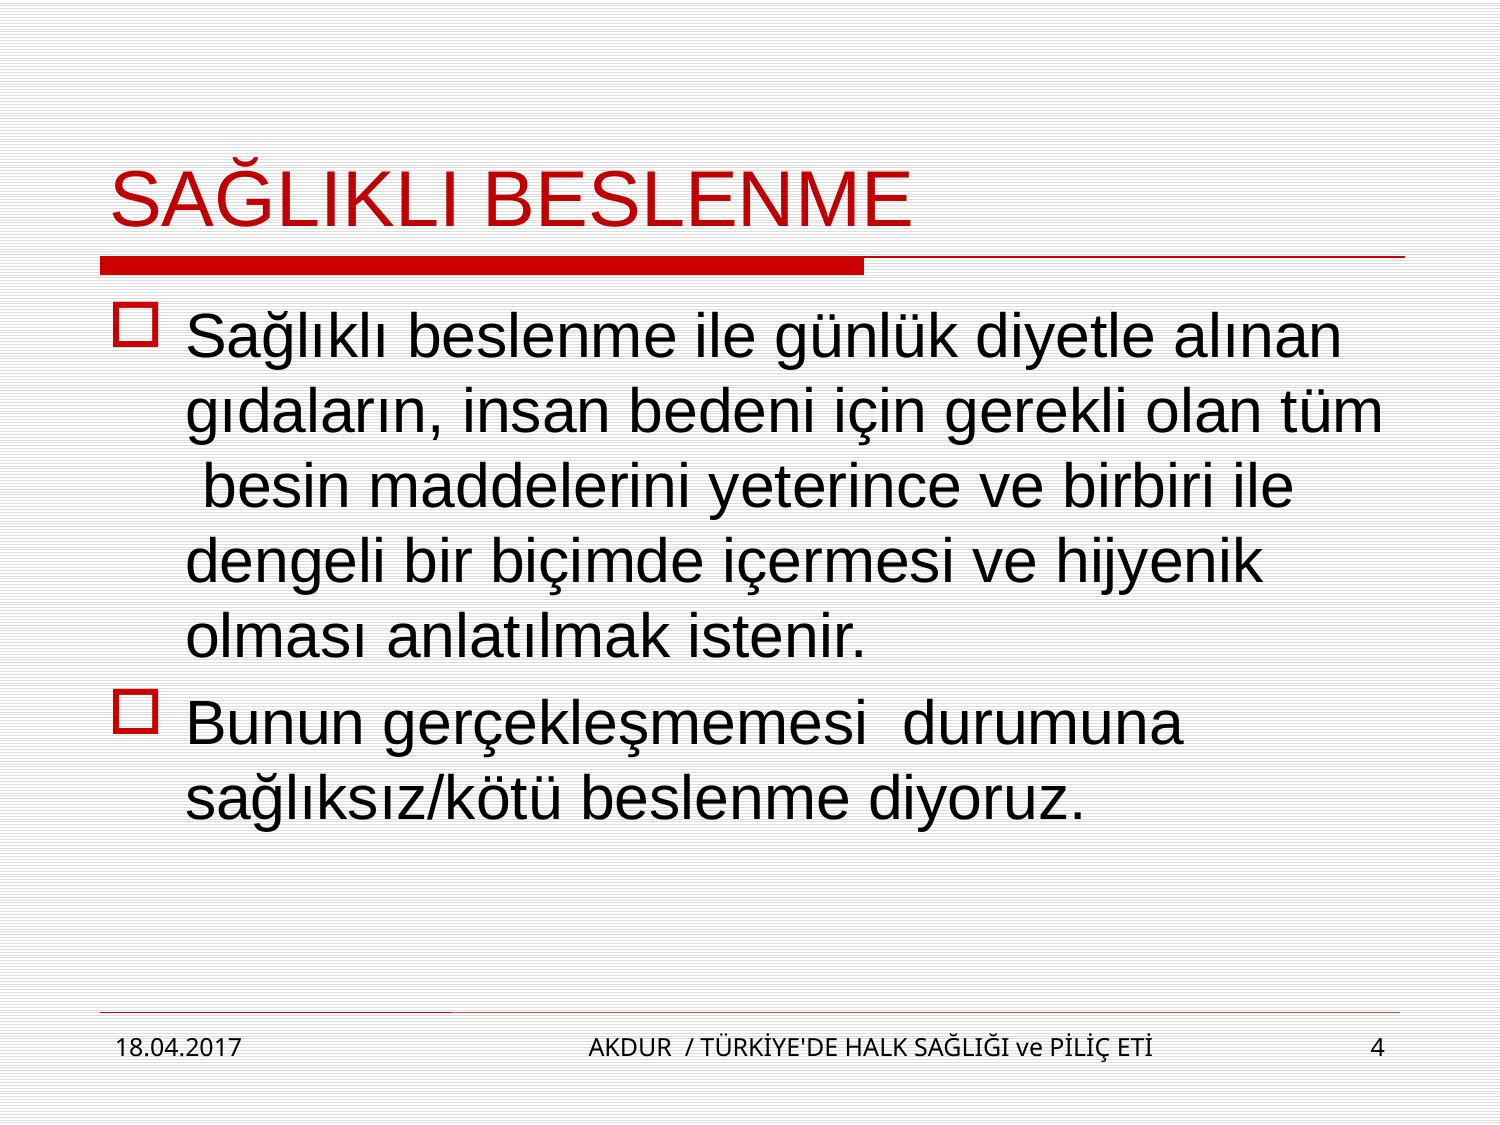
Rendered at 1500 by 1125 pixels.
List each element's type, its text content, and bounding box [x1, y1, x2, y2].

slide_number 4 [1074, 1024, 1401, 1103]
footer AKDUR / TÜRKİYE'DE HALK SAĞLIĞI ve PİLİÇ ETİ [512, 1024, 1074, 1103]
list Sağlıklı beslenme ile günlük diyetle alınan gıdaların, insan bedeni için gerekli olan tüm besin maddelerini yeterince ve birbiri ile dengeli bir biçimde içermesi ve hijyenik olması anlatılmak istenir. Bunun gerçekleşmemesi durumuna sağlıksız/kötü beslenme diyoruz. [92, 287, 1406, 988]
title SAĞLIKLI BESLENME [93, 49, 1407, 250]
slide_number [99, 1024, 426, 1103]
